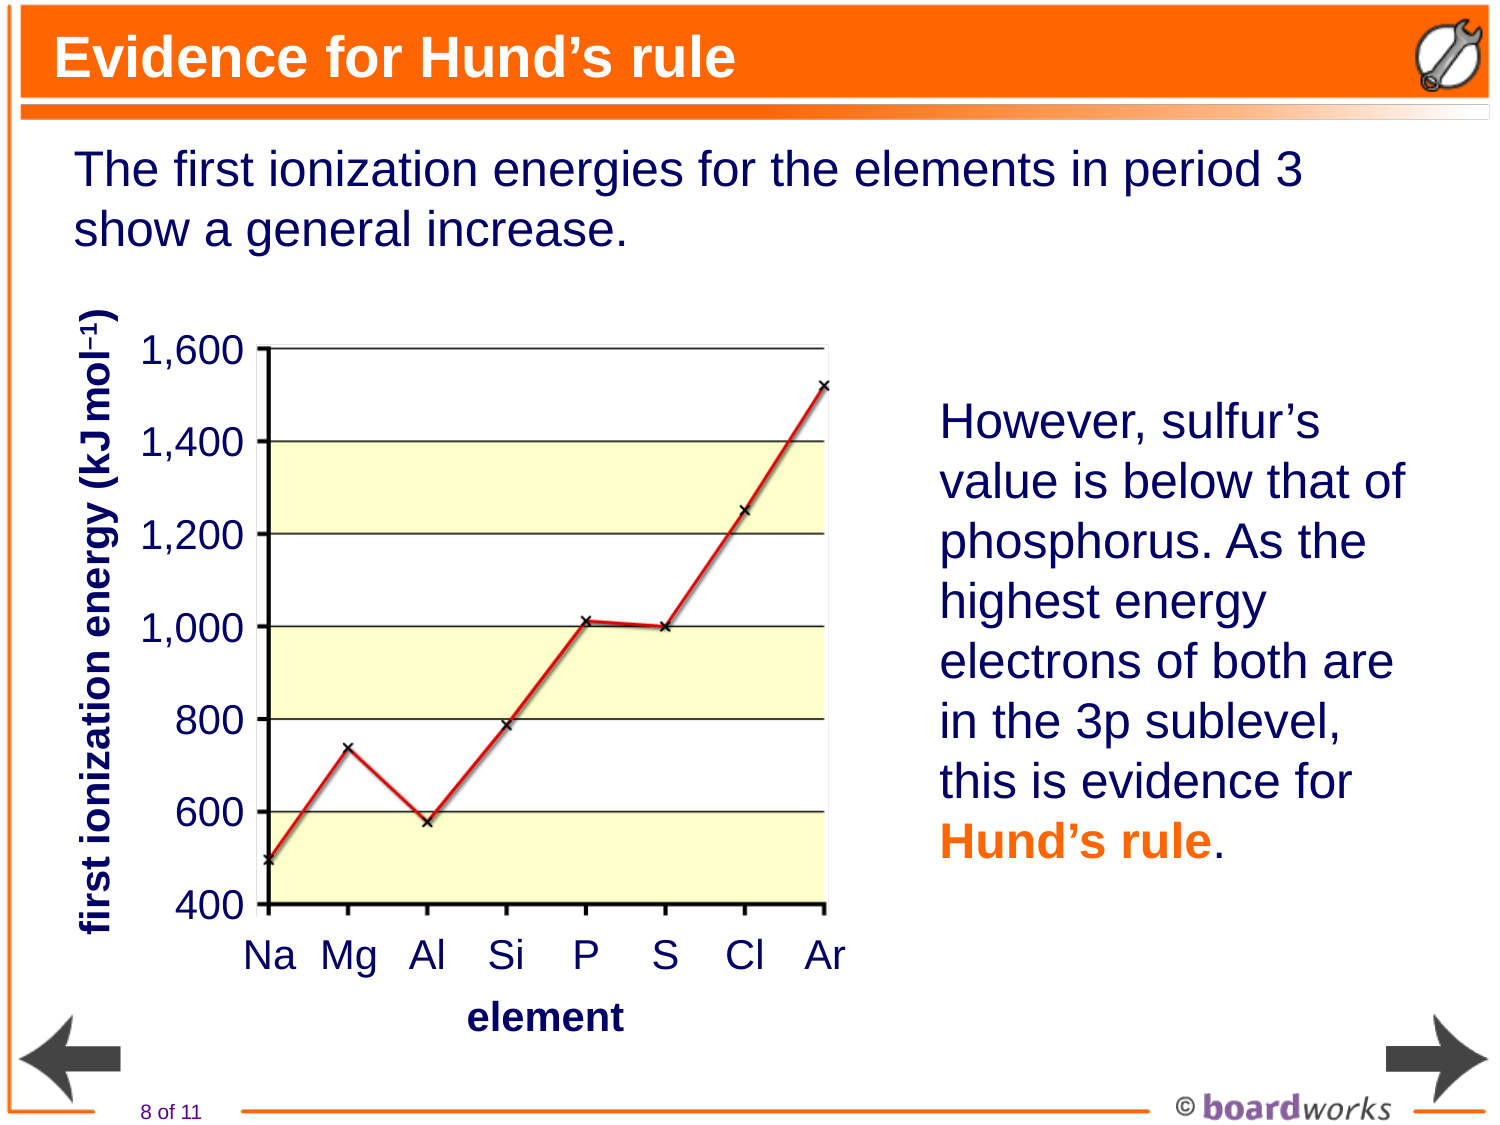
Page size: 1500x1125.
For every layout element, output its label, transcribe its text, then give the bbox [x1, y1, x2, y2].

text_box Ar [789, 920, 861, 985]
text_box P [557, 925, 616, 985]
picture [0, 0, 1500, 1125]
text_box The first ionization energies for the elements in period 3 show a general increase. [58, 128, 1437, 264]
text_box 1,400 [126, 407, 247, 473]
text_box S [636, 925, 695, 985]
title Evidence for Hund’s rule [38, 8, 1308, 100]
text_box 1,600 [126, 315, 260, 381]
text_box 800 [159, 685, 247, 751]
text_box Al [393, 925, 461, 985]
text_box Mg [305, 925, 393, 985]
text_box first ionization energy (kJ mol–1) [60, 294, 126, 951]
text_box 1,200 [126, 500, 247, 566]
text_box Cl [710, 925, 780, 985]
text_box 600 [159, 777, 247, 843]
text_box element [451, 982, 640, 1048]
text_box Si [472, 925, 540, 985]
text_box Na [228, 925, 305, 985]
text_box 400 [159, 870, 260, 936]
text_box However, sulfur’s value is below that of phosphorus. As the highest energy electrons of both are in the 3p sublevel, this is evidence for Hund’s rule. [924, 380, 1422, 876]
text_box 1,000 [126, 592, 247, 658]
